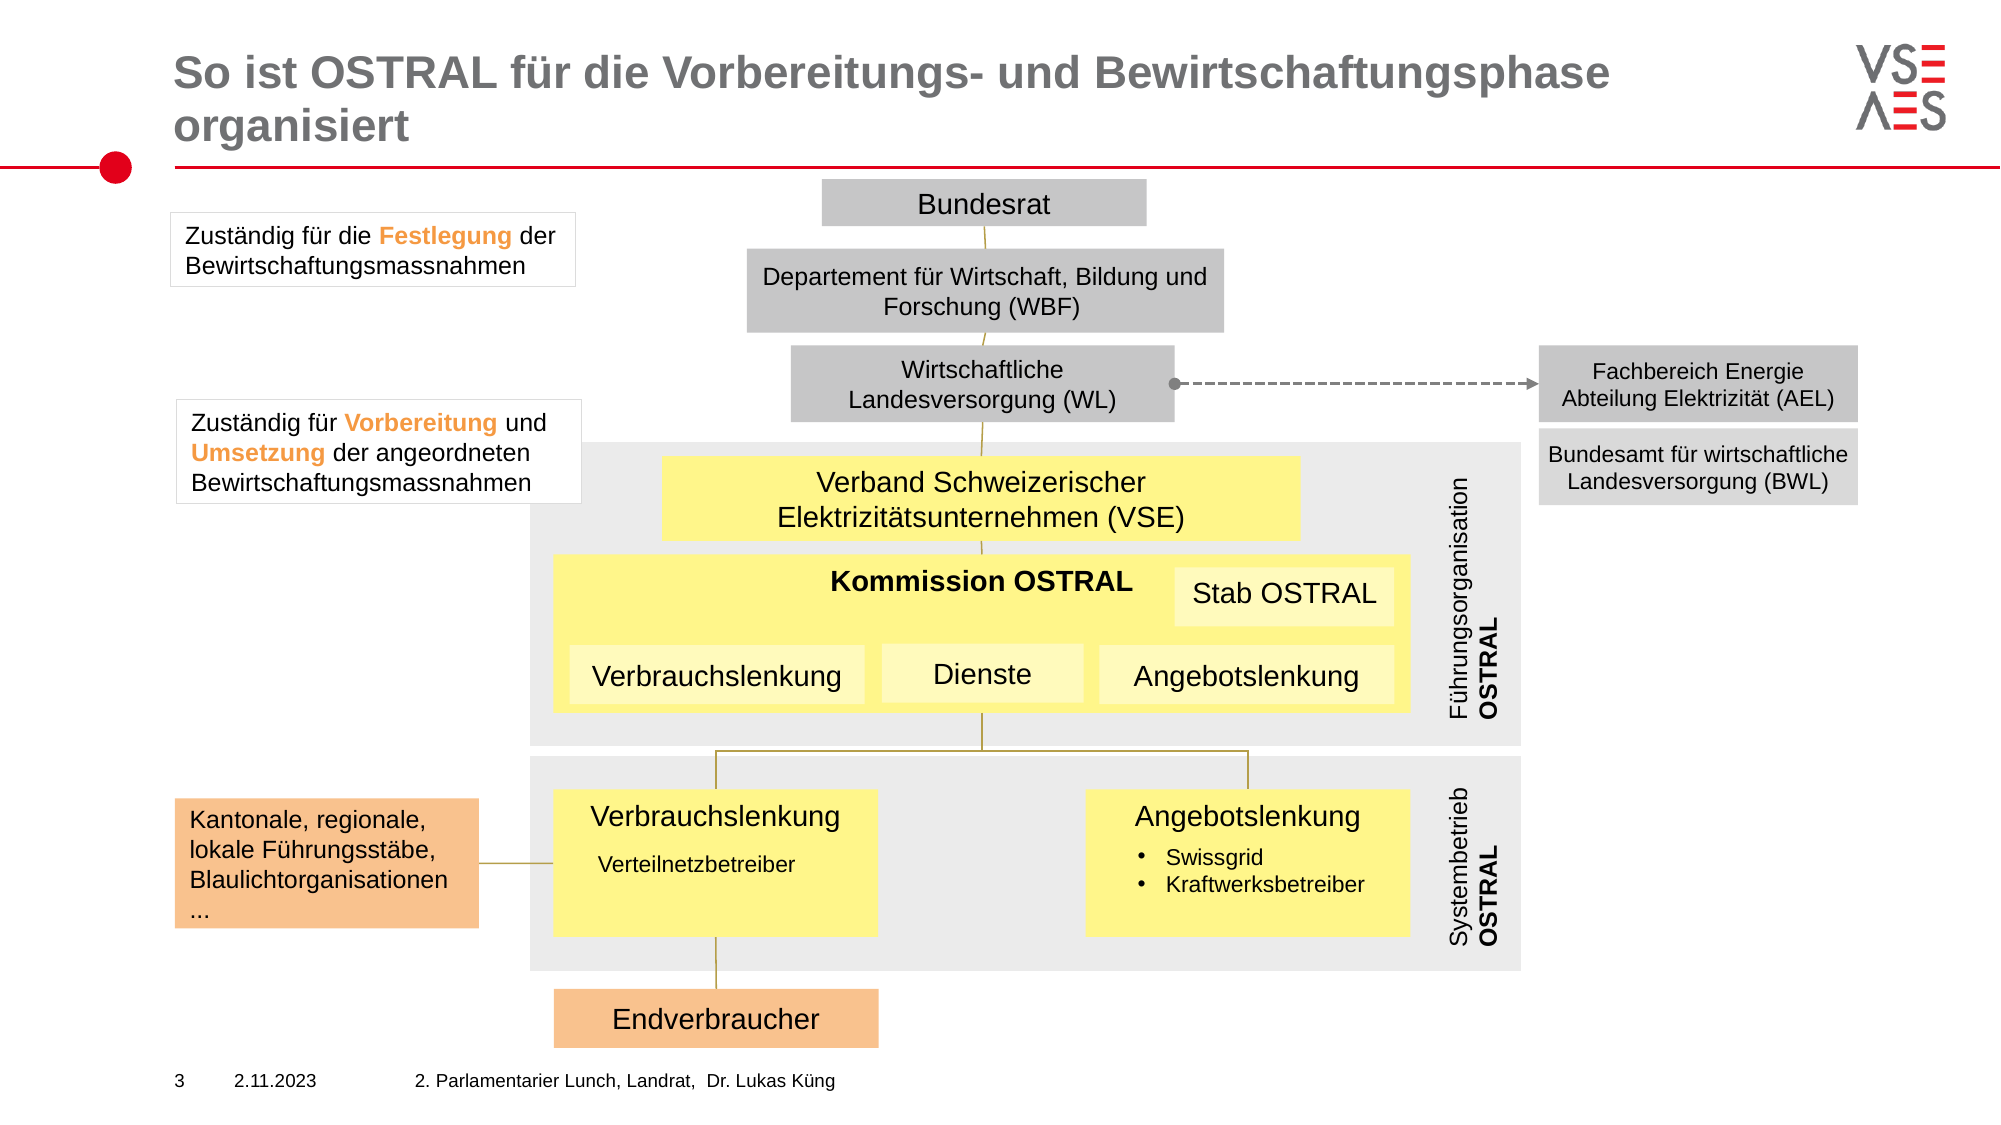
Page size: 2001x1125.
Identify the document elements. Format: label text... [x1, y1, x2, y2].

text_box Führungsorganisation OSTRAL [1434, 462, 1510, 735]
text_box Verbrauchslenkung [568, 644, 810, 705]
text_box [983, 442, 1521, 745]
text_box Zuständig für Vorbereitung und Umsetzung der angeordneten Bewirtschaftungsmassnahmen [176, 399, 582, 504]
text_box Verband Schweizerischer Elektrizitätsunternehmen (VSE) [661, 455, 1302, 542]
text_box Stab OSTRAL [1174, 566, 1395, 627]
text_box Fachbereich Energie Abteilung Elektrizität (AEL) [1538, 344, 1859, 423]
text_box Dienste [888, 643, 1076, 704]
text_box [717, 756, 1521, 971]
text_box Swissgrid Kraftwerksbetreiber [1122, 834, 1410, 905]
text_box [810, 618, 888, 885]
text_box Bundesrat [821, 178, 1148, 227]
text_box Departement für Wirtschaft, Bildung und Forschung (WBF) [746, 248, 1225, 334]
text_box Zuständig für die Festlegung der Bewirtschaftungsmassnahmen [170, 212, 576, 287]
slide_number 3 [174, 1065, 228, 1095]
text_box Systembetrieb OSTRAL [1434, 766, 1510, 963]
picture [1855, 43, 1946, 131]
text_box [982, 332, 986, 346]
text_box Bundesamt für wirtschaftliche Landesversorgung (BWL) [1538, 427, 1859, 506]
text_box Wirtschaftliche Landesversorgung (WL) [790, 344, 1176, 423]
text_box Angebotslenkung [1085, 788, 1412, 938]
text_box Verbrauchslenkung [552, 788, 879, 938]
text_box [1076, 618, 1154, 885]
text_box Verteilnetzbetreiber [582, 842, 810, 885]
text_box Endverbraucher [553, 988, 880, 1049]
text_box [530, 756, 715, 862]
text_box Kommission OSTRAL [552, 553, 1412, 714]
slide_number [234, 1065, 411, 1095]
footer 2. Parlamentarier Lunch, Landrat, Dr. Lukas Küng [414, 1065, 1858, 1095]
text_box Kantonale, regionale, lokale Führungsstäbe, Blaulichtorganisationen ... [174, 797, 480, 929]
title So ist OSTRAL für die Vorbereitungs- und Bewirtschaftungsphase organisiert [173, 39, 1810, 158]
text_box [530, 865, 715, 971]
text_box [530, 442, 981, 745]
text_box Angebotslenkung [1154, 644, 1396, 705]
